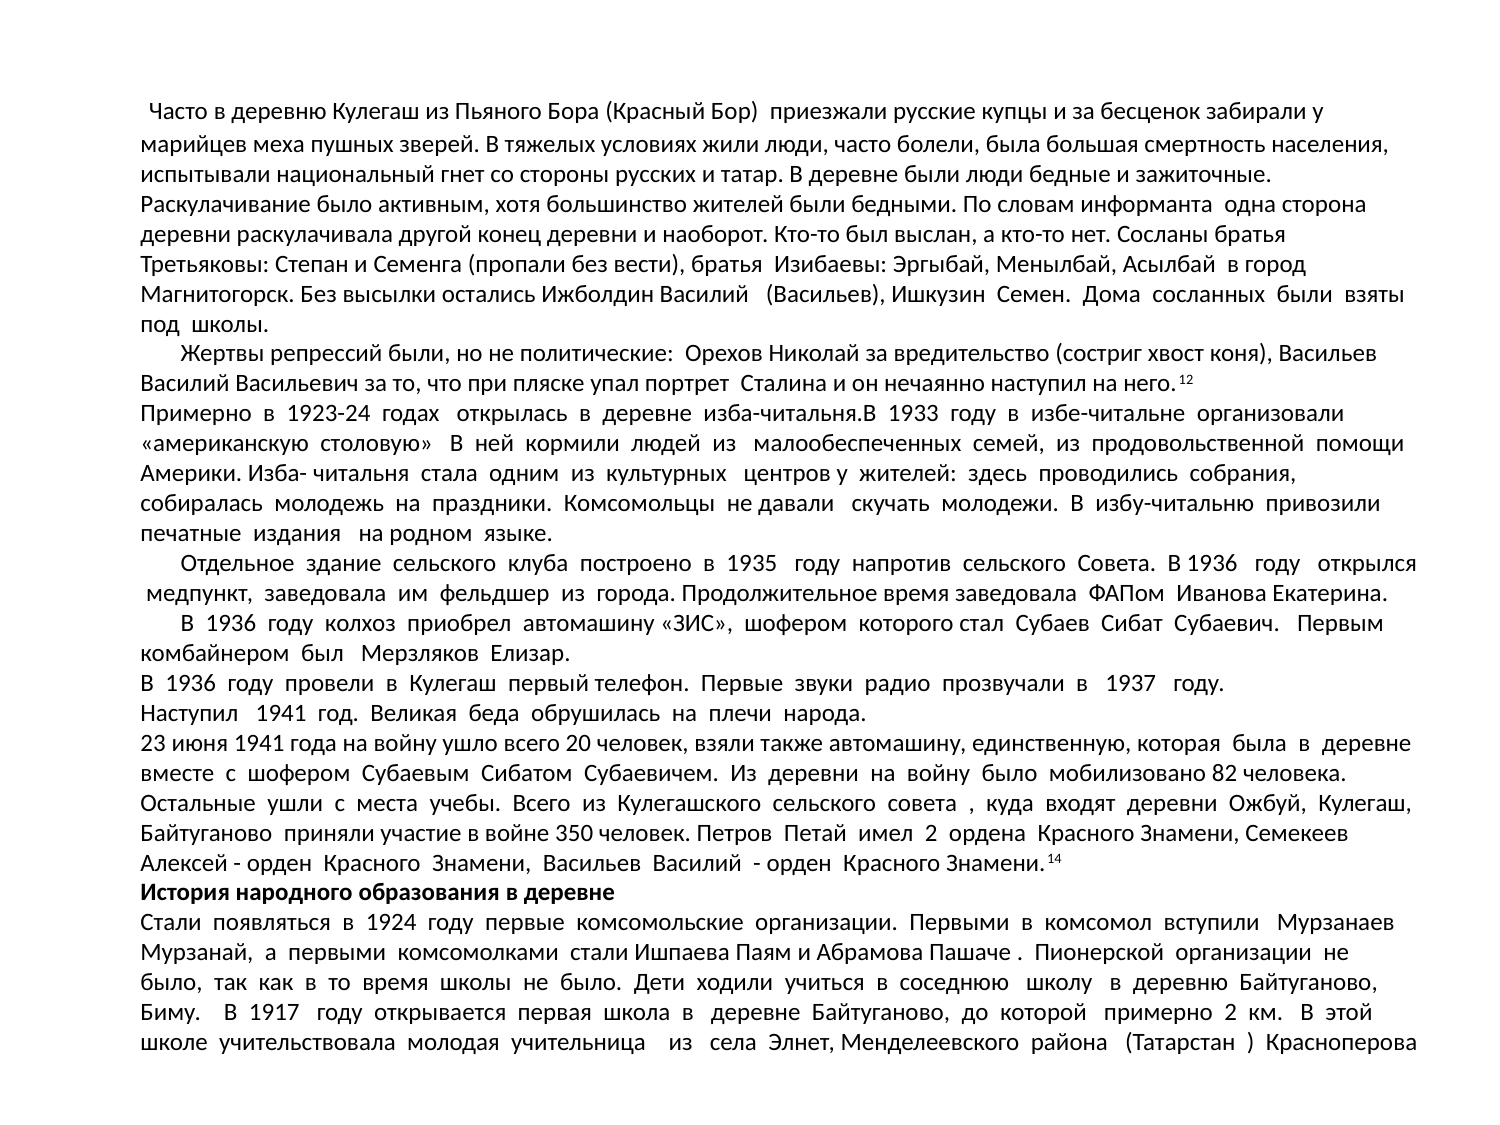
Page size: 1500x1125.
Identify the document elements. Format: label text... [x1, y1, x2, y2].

text_box Часто в деревню Кулегаш из Пьяного Бора (Красный Бор) приезжали русские купцы и за бесценок забирали у марийцев меха пушных зверей. В тяжелых условиях жили люди, часто болели, была большая смертность населения, испытывали национальный гнет со стороны русских и татар. В деревне были люди бедные и зажиточные. Раскулачивание было активным, хотя большинство жителей были бедными. По словам информанта одна сторона деревни раскулачивала другой конец деревни и наоборот. Кто-то был выслан, а кто-то нет. Сосланы братья Третьяковы: Степан и Семенга (пропали без вести), братья Изибаевы: Эргыбай, Менылбай, Асылбай в город Магнитогорск. Без высылки остались Ижболдин Василий (Васильев), Ишкузин Семен. Дома сосланных были взяты под школы. Жертвы репрессий были, но не политические: Орехов Николай за вредительство (состриг хвост коня), Васильев Василий Васильевич за то, что при пляске упал портрет Сталина и он нечаянно наступил на него.12 Примерно в 1923-24 годах открылась в деревне изба-читальня.В 1933 году в избе-читальне организовали «американскую столовую» В ней кормили людей из малообеспеченных семей, из продовольственной помощи Америки. Изба- читальня стала одним из культурных центров у жителей: здесь проводились собрания, собиралась молодежь на праздники. Комсомольцы не давали скучать молодежи. В избу-читальню привозили печатные издания на родном языке. Отдельное здание сельского клуба построено в 1935 году напротив сельского Совета. В 1936 году открылся медпункт, заведовала им фельдшер из города. Продолжительное время заведовала ФАПом Иванова Екатерина. В 1936 году колхоз приобрел автомашину «ЗИС», шофером которого стал Субаев Сибат Субаевич. Первым комбайнером был Мерзляков Елизар. В 1936 году провели в Кулегаш первый телефон. Первые звуки радио прозвучали в 1937 году. Наступил 1941 год. Великая беда обрушилась на плечи народа. 23 июня 1941 года на войну ушло всего 20 человек, взяли также автомашину, единственную, которая была в деревне вместе с шофером Субаевым Сибатом Субаевичем. Из деревни на войну было мобилизовано 82 человека. Остальные ушли с места учебы. Всего из Кулегашского сельского совета , куда входят деревни Ожбуй, Кулегаш, Байтуганово приняли участие в войне 350 человек. Петров Петай имел 2 ордена Красного Знамени, Семекеев Алексей - орден Красного Знамени, Васильев Василий - орден Красного Знамени.14 История народного образования в деревне Стали появляться в 1924 году первые комсомольские организации. Первыми в комсомол вступили Мурзанаев Мурзанай, а первыми комсомолками стали Ишпаева Паям и Абрамова Пашаче . Пионерской организации не было, так как в то время школы не было. Дети ходили учиться в соседнюю школу в деревню Байтуганово, Биму. В 1917 году открывается первая школа в деревне Байтуганово, до которой примерно 2 км. В этой школе учительствовала молодая учительница из села Элнет, Менделеевского района (Татарстан ) Красноперова [125, 75, 1438, 1063]
